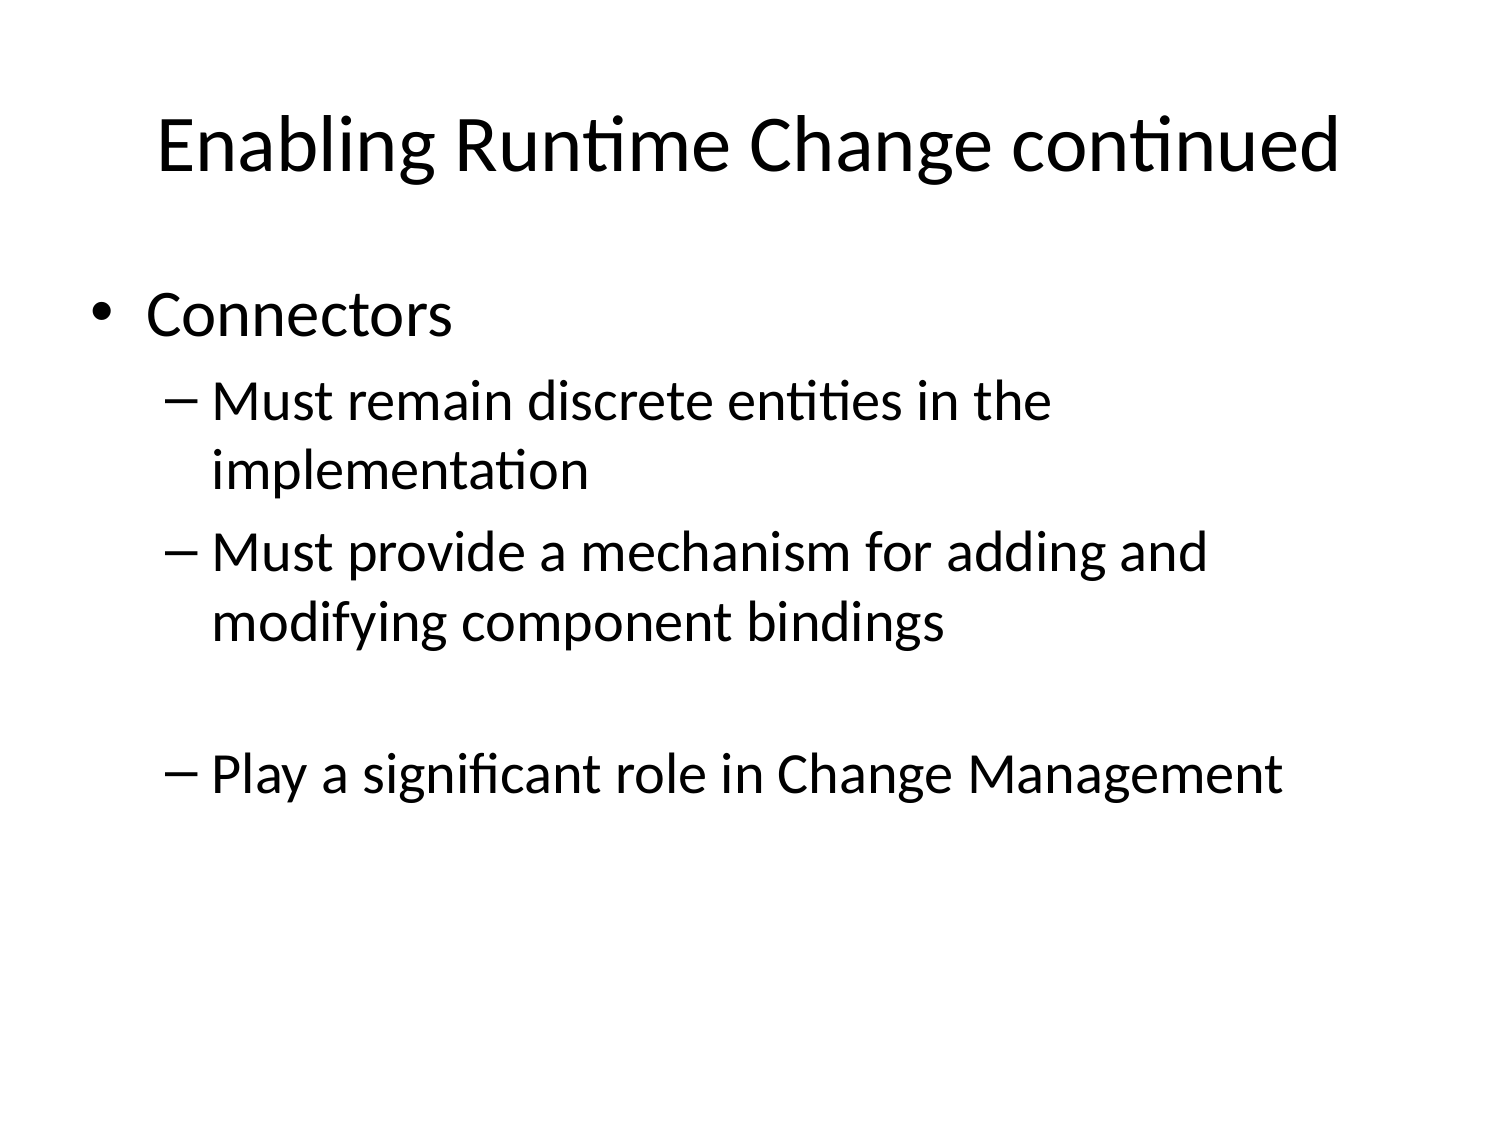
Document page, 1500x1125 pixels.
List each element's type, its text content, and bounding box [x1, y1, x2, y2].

list Connectors Must remain discrete entities in the implementation Must provide a mechanism for adding and modifying component bindings Play a significant role in Change Management [75, 262, 1425, 1005]
title Enabling Runtime Change continued [75, 45, 1425, 233]
